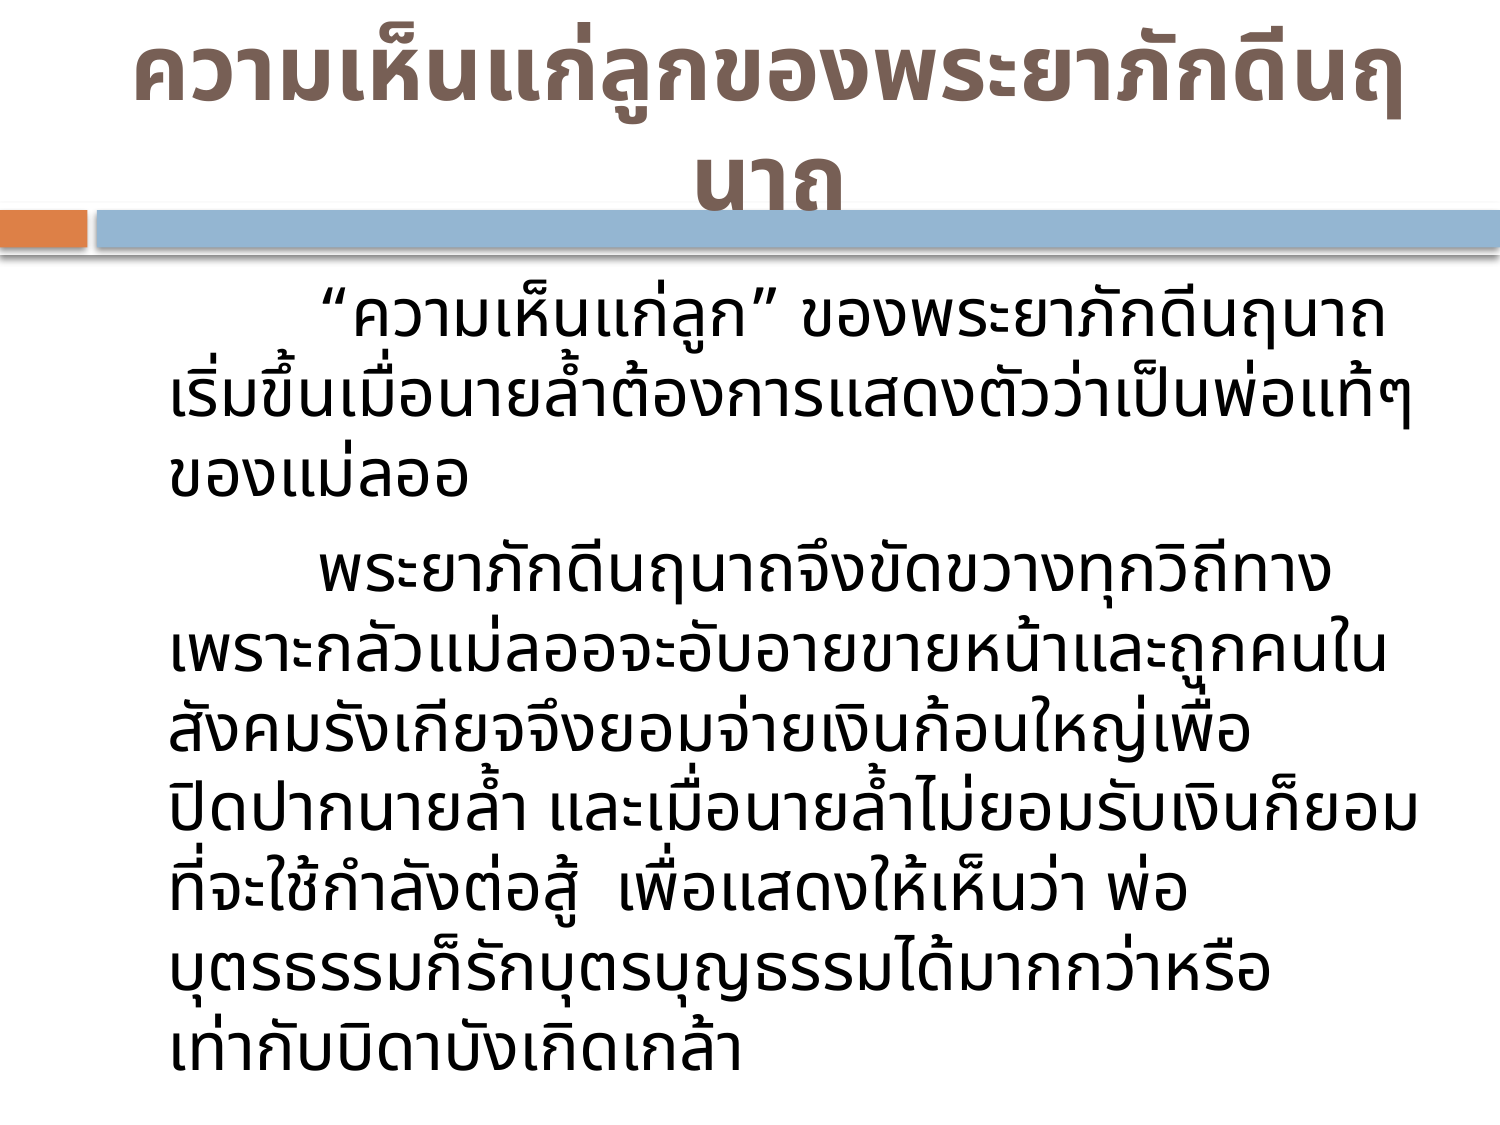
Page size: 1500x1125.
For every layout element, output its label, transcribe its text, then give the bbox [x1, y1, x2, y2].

list “ความเห็นแก่ลูก” ของพระยาภักดีนฤนาถ เริ่มขึ้นเมื่อนายล้ำต้องการแสดงตัวว่าเป็นพ่อแท้ๆของแม่ลออ พระยาภักดีนฤนาถจึงขัดขวางทุกวิถีทาง เพราะกลัวแม่ลออจะอับอายขายหน้าและถูกคนในสังคมรังเกียจจึงยอมจ่ายเงินก้อนใหญ่เพื่อปิดปากนายล้ำ และเมื่อนายล้ำไม่ยอมรับเงินก็ยอมที่จะใช้กำลังต่อสู้ เพื่อแสดงให้เห็นว่า พ่อบุตรธรรมก็รักบุตรบุญธรรมได้มากกว่าหรือเท่ากับบิดาบังเกิดเกล้า [100, 262, 1438, 1000]
title ความเห็นแก่ลูกของพระยาภักดีนฤนาถ [100, 37, 1438, 200]
